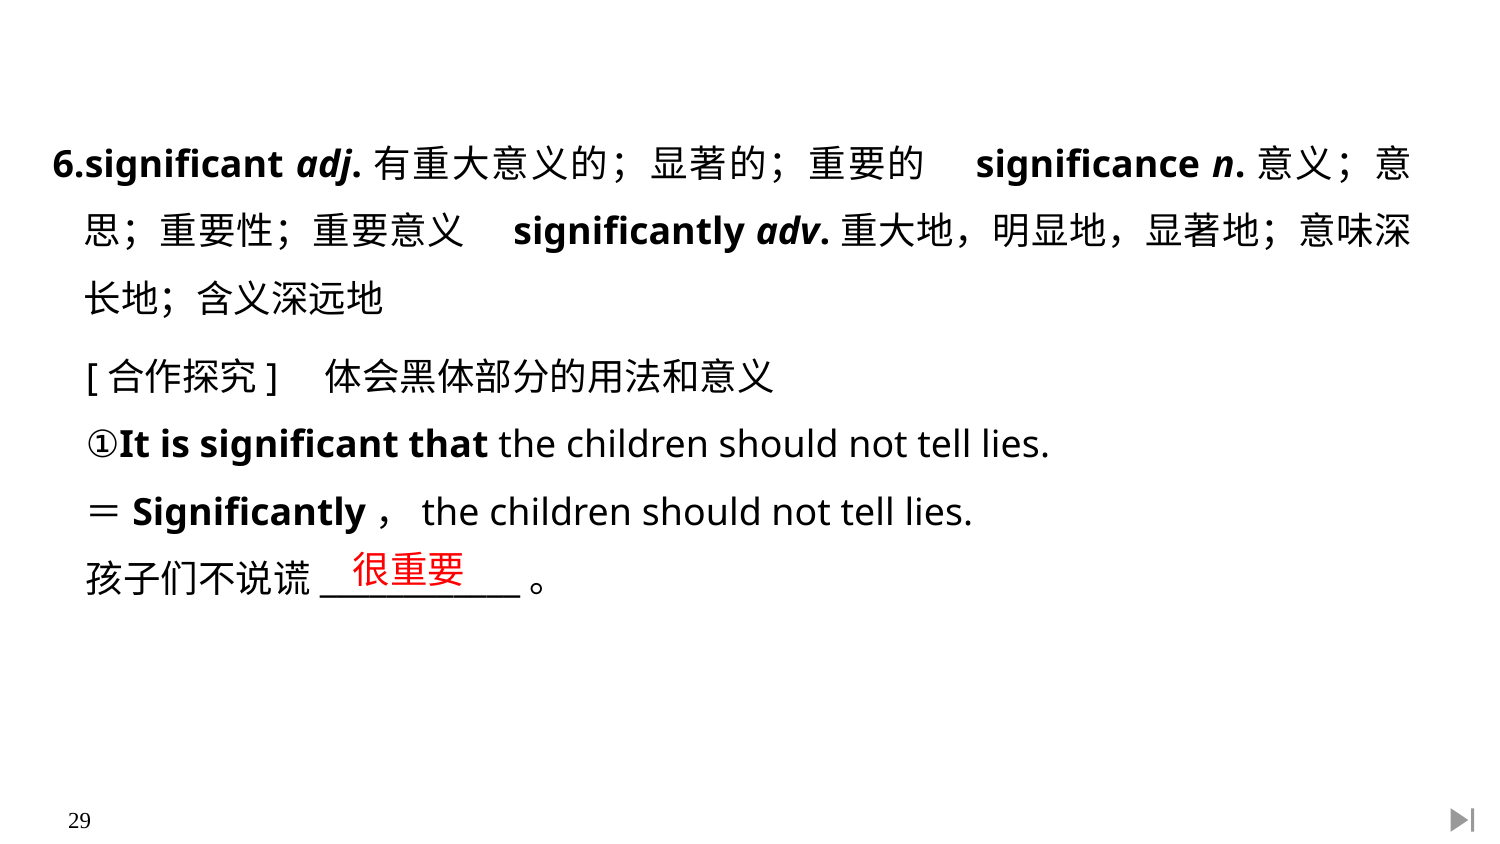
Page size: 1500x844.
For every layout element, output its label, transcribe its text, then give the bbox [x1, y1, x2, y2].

text_box [合作探究] 体会黑体部分的用法和意义 ①It is significant that the children should not tell lies. ＝Significantly，the children should not tell lies. 孩子们不说谎____________。 [74, 324, 1458, 606]
text_box 很重要 [341, 540, 477, 597]
text_box 6.significant adj.有重大意义的；显著的；重要的 significance n.意义；意思；重要性；重要意义 significantly adv.重大地，明显地，显著地；意味深长地；含义深远地 [41, 111, 1424, 326]
